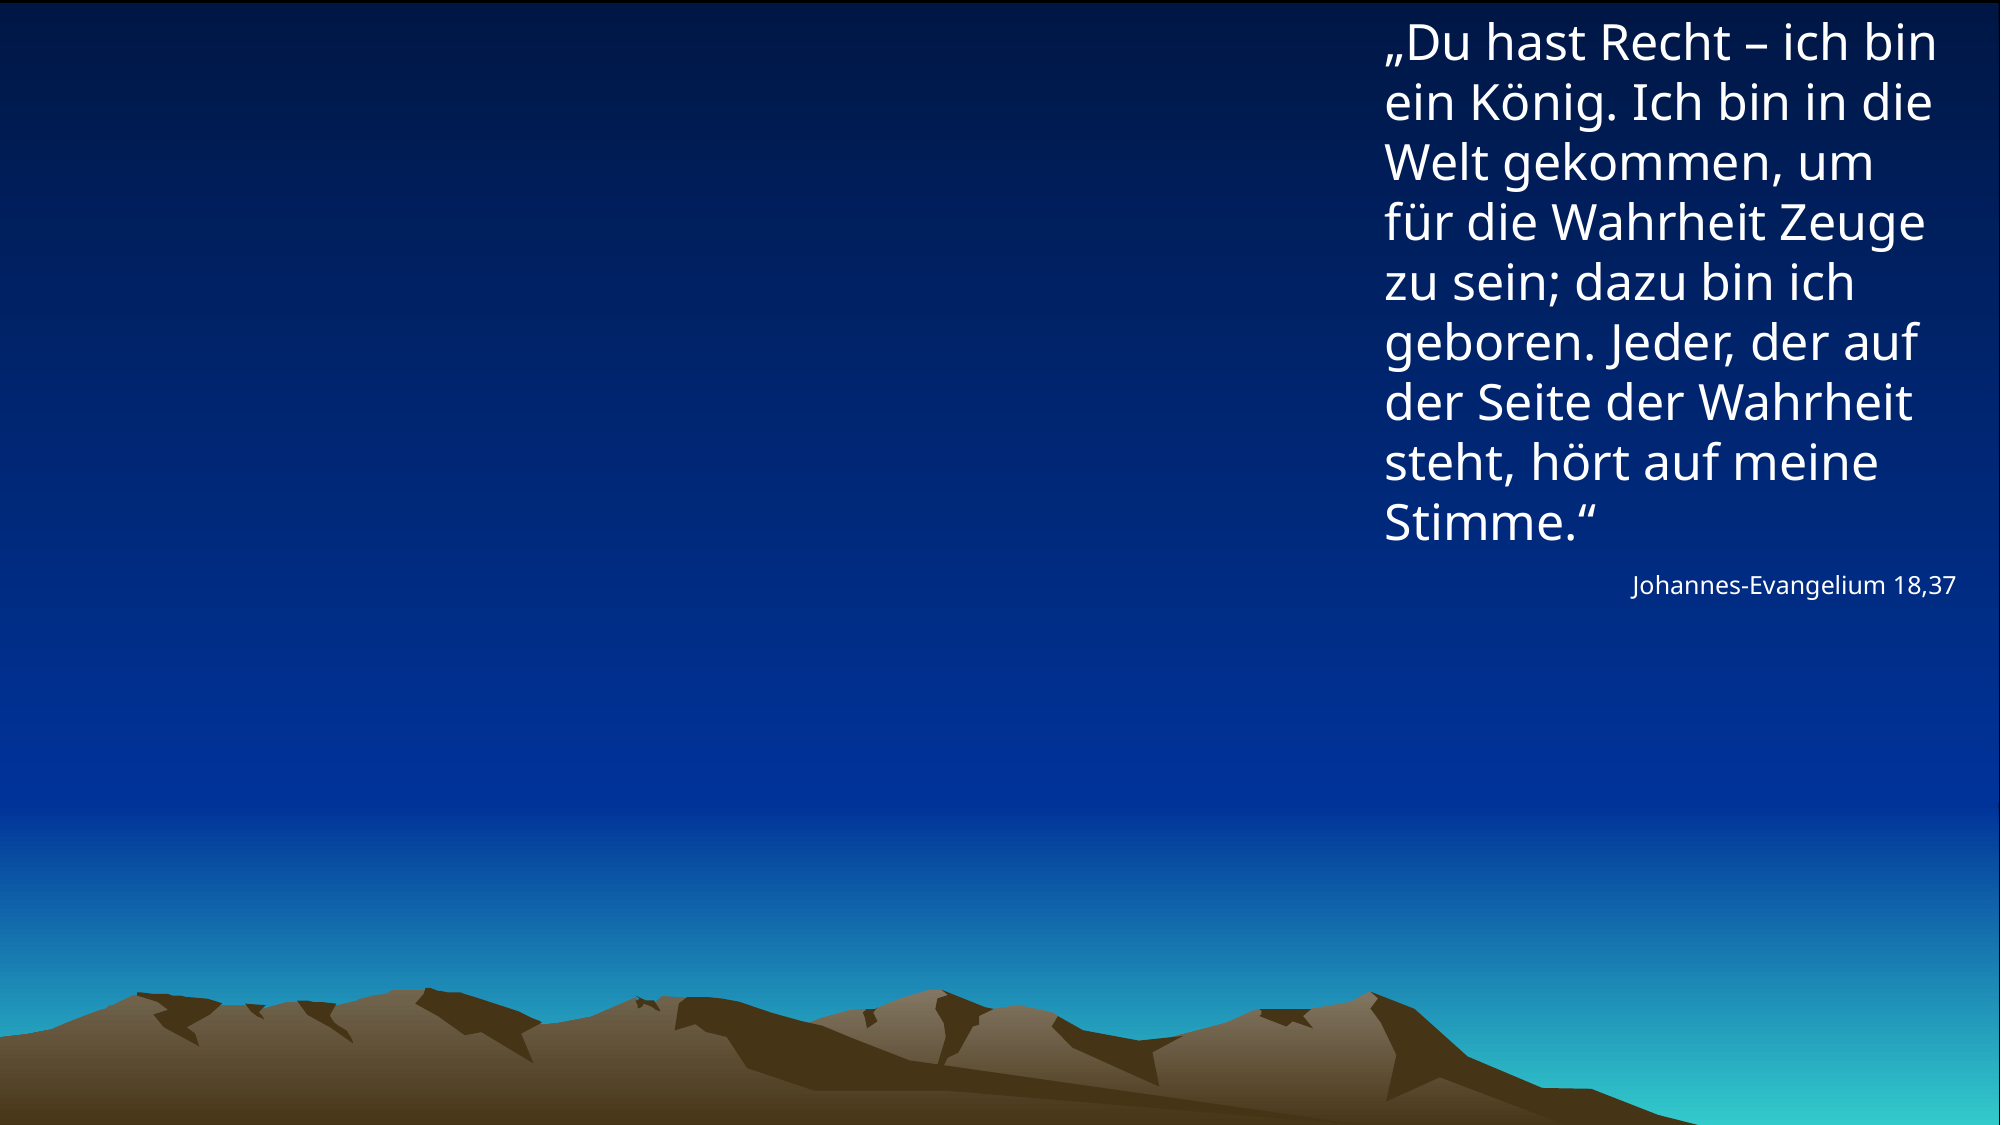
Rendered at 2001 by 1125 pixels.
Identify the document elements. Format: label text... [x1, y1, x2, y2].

title „Du hast Recht – ich bin ein König. Ich bin in die Welt gekommen, um für die Wahrheit Zeuge zu sein; dazu bin ich geboren. Jeder, der auf der Seite der Wahrheit steht, hört auf meine Stimme.“ [1369, 3, 1973, 559]
subtitle Johannes-Evangelium 18,37 [1287, 562, 1973, 1125]
